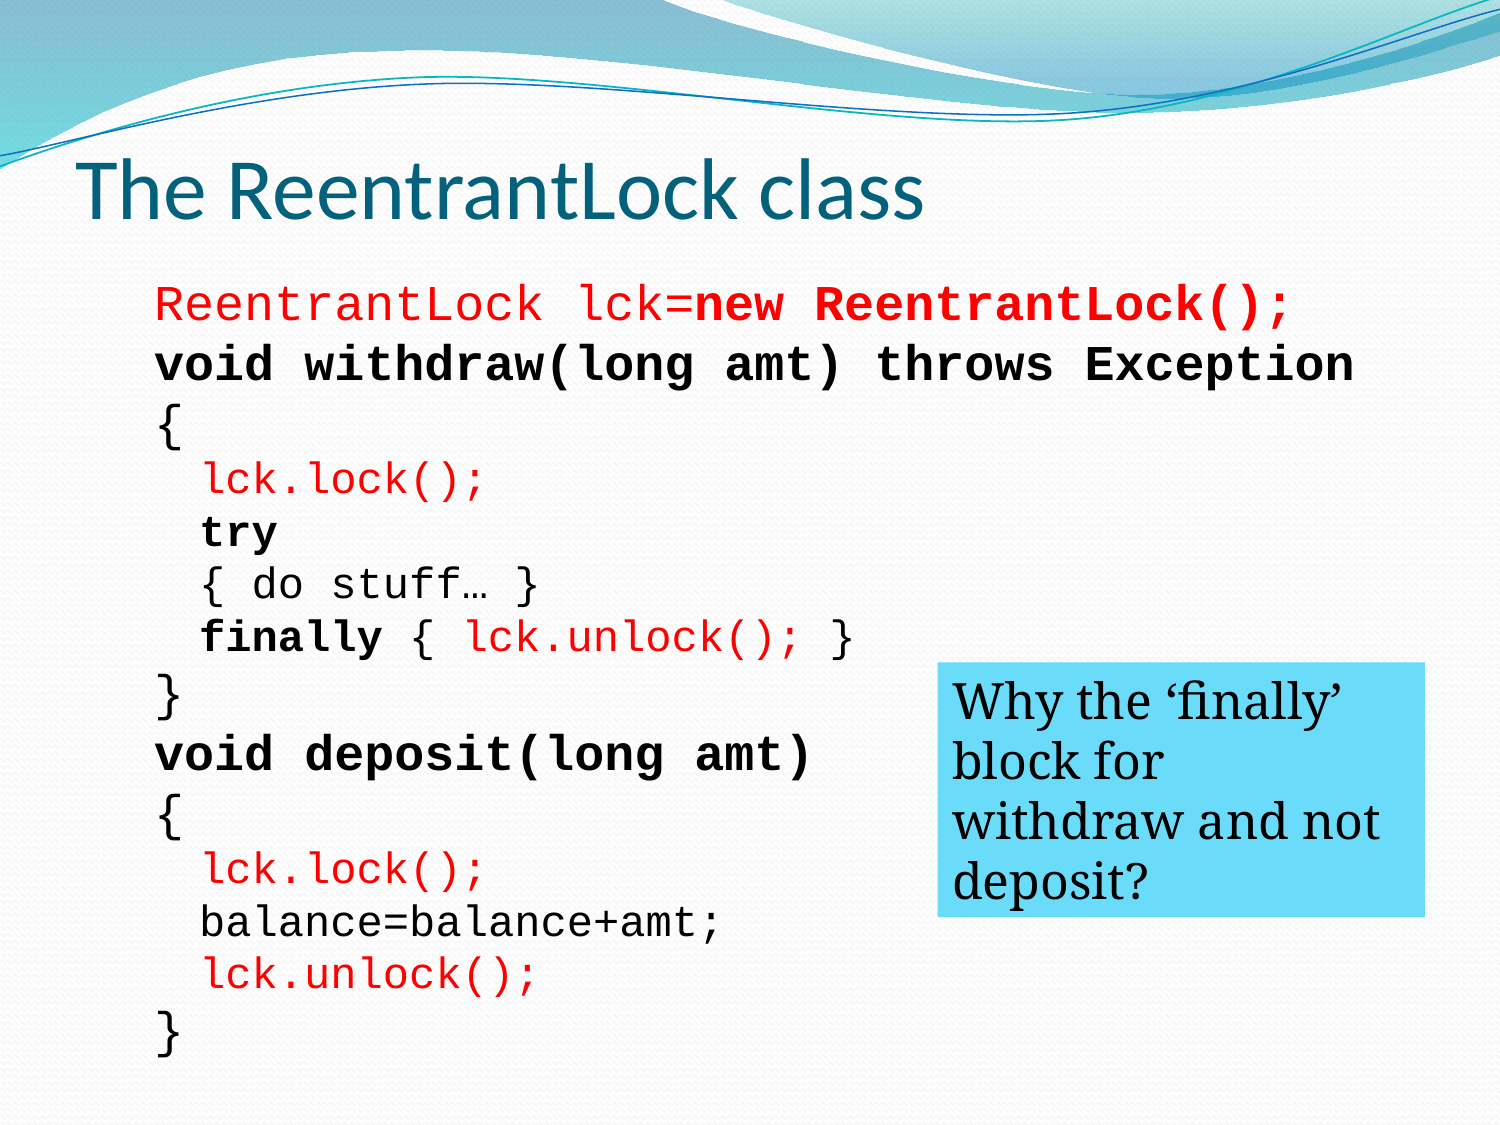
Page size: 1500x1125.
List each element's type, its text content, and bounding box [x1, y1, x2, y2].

title The ReentrantLock class [75, 125, 1425, 238]
text_box Why the ‘finally’ block for withdraw and not deposit? [937, 662, 1425, 918]
list ReentrantLock lck=new ReentrantLock(); void withdraw(long amt) throws Exception { lck.lock(); try { do stuff… } finally { lck.unlock(); } } void deposit(long amt) { lck.lock(); balance=balance+amt; lck.unlock(); } [75, 262, 1425, 1125]
